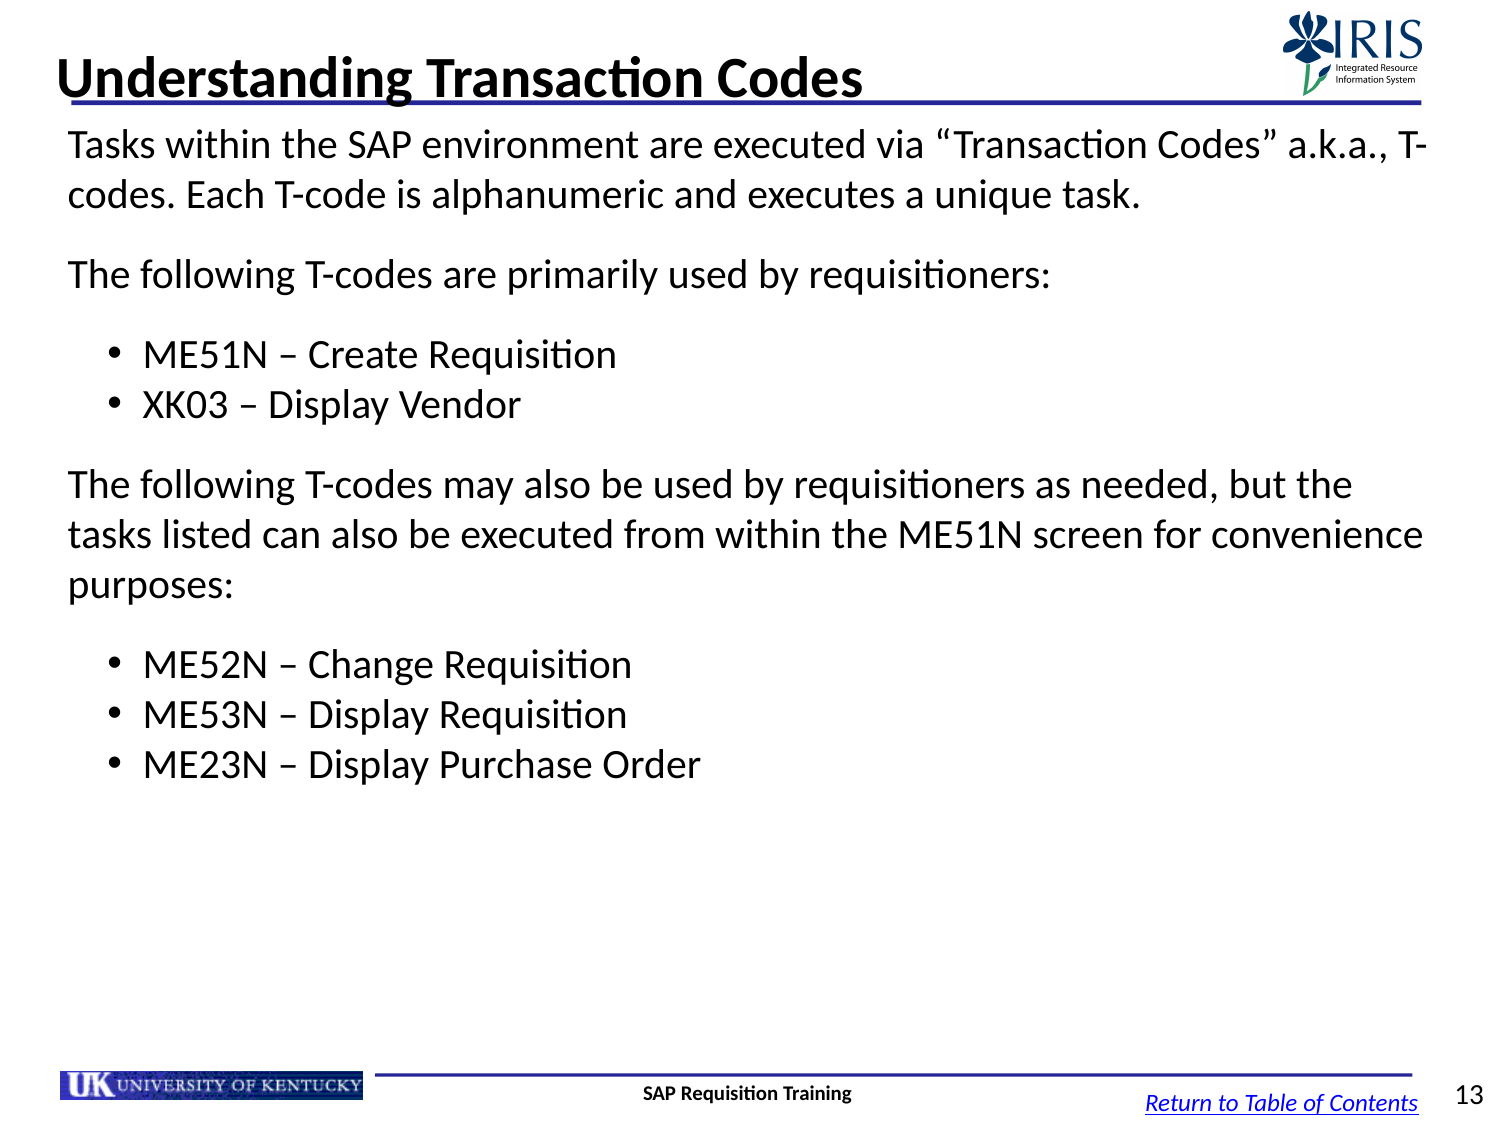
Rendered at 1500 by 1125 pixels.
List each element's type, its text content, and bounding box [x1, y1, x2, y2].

title Understanding Transaction Codes [41, 14, 1425, 135]
text_box Tasks within the SAP environment are executed via “Transaction Codes” a.k.a., T-codes. Each T-code is alphanumeric and executes a unique task. The following T-codes are primarily used by requisitioners: ME51N – Create Requisition XK03 – Display Vendor The following T-codes may also be used by requisitioners as needed, but the tasks listed can also be executed from within the ME51N screen for convenience purposes: ME52N – Change Requisition ME53N – Display Requisition ME23N – Display Purchase Order [53, 109, 1445, 795]
slide_number 13 [1408, 1062, 1499, 1123]
picture [60, 1071, 301, 1100]
text_box Return to Table of Contents [1130, 1079, 1434, 1125]
footer SAP Requisition Training [301, 1061, 1199, 1122]
